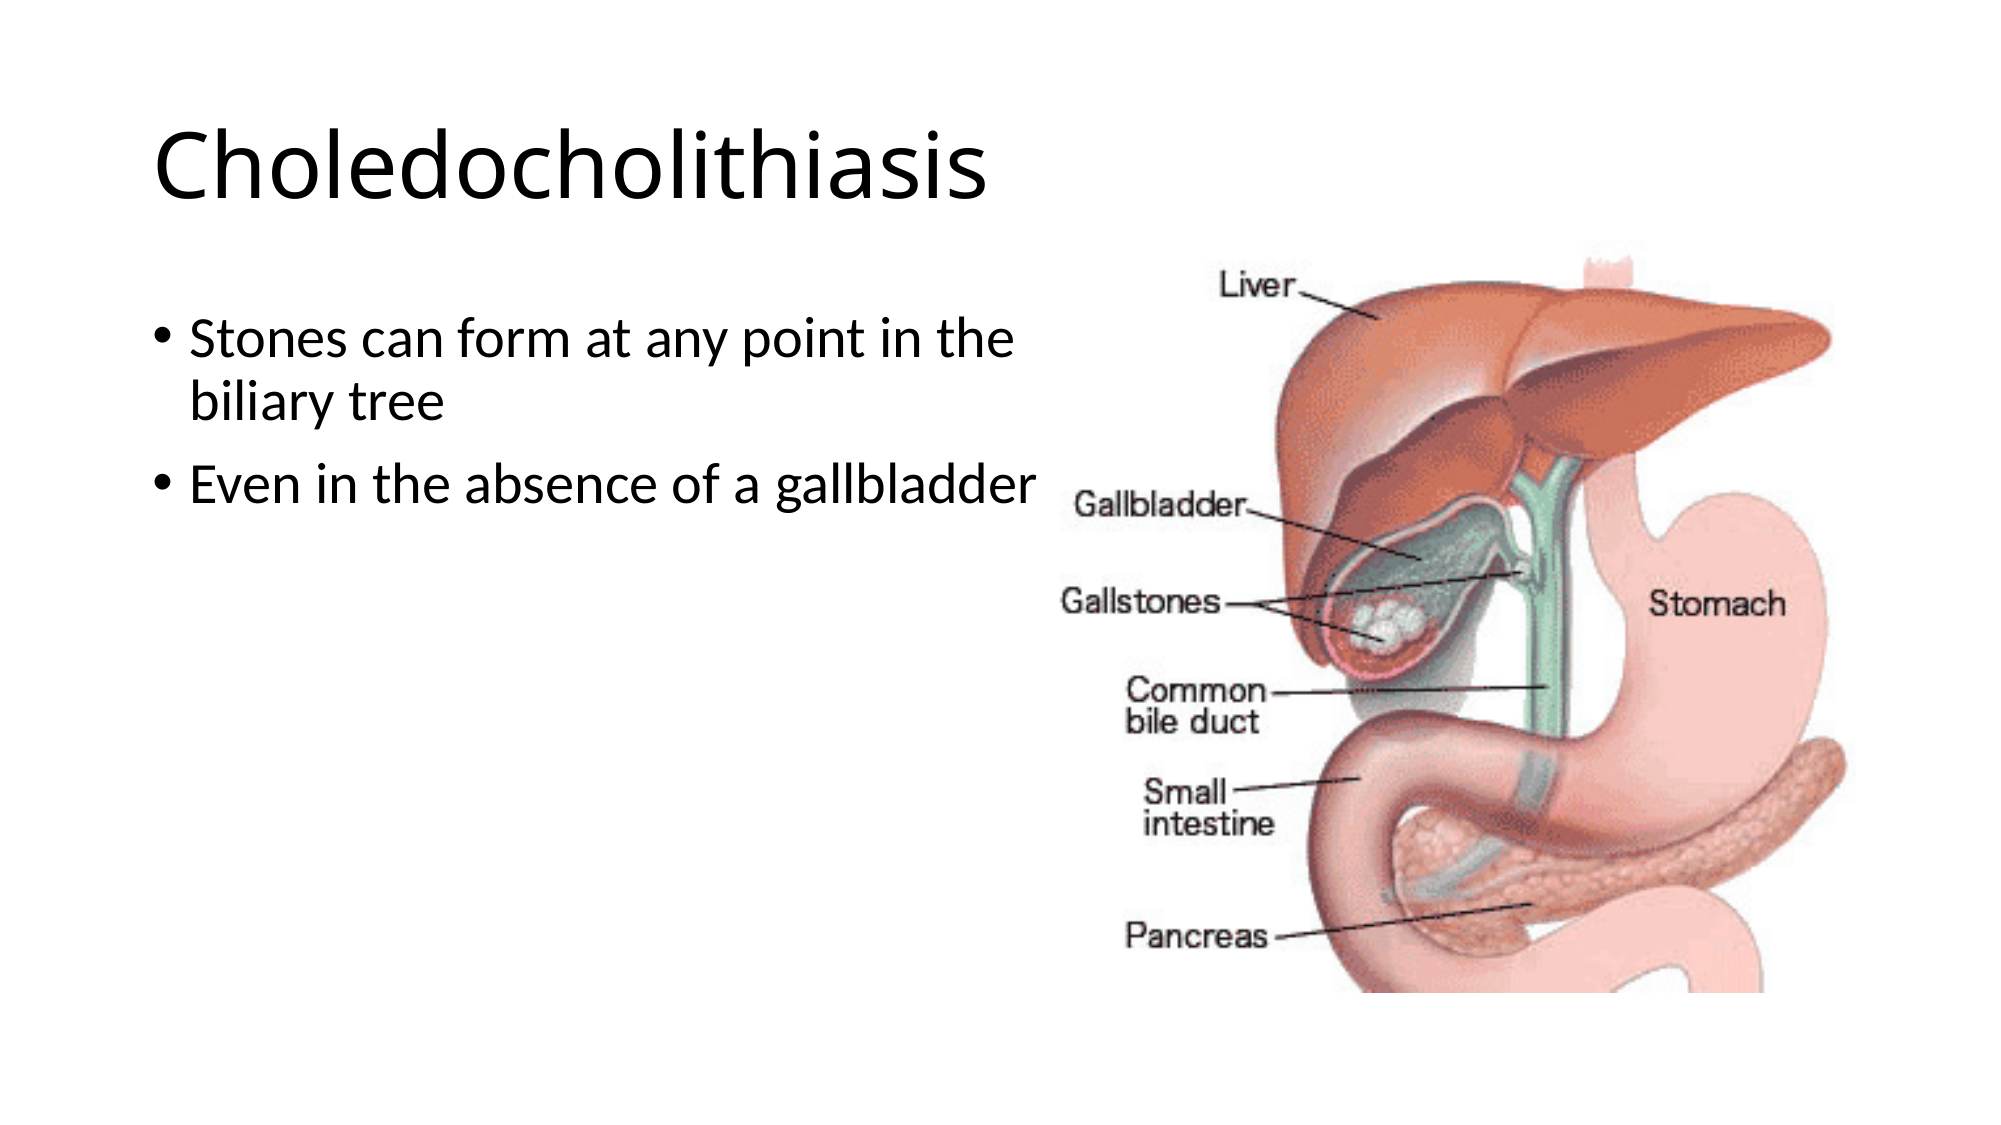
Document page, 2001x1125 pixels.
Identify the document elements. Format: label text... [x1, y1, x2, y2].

title Choledocholithiasis [137, 59, 1863, 278]
picture [1040, 240, 1880, 993]
list Stones can form at any point in the biliary tree Even in the absence of a gallbladder [137, 299, 1065, 1014]
